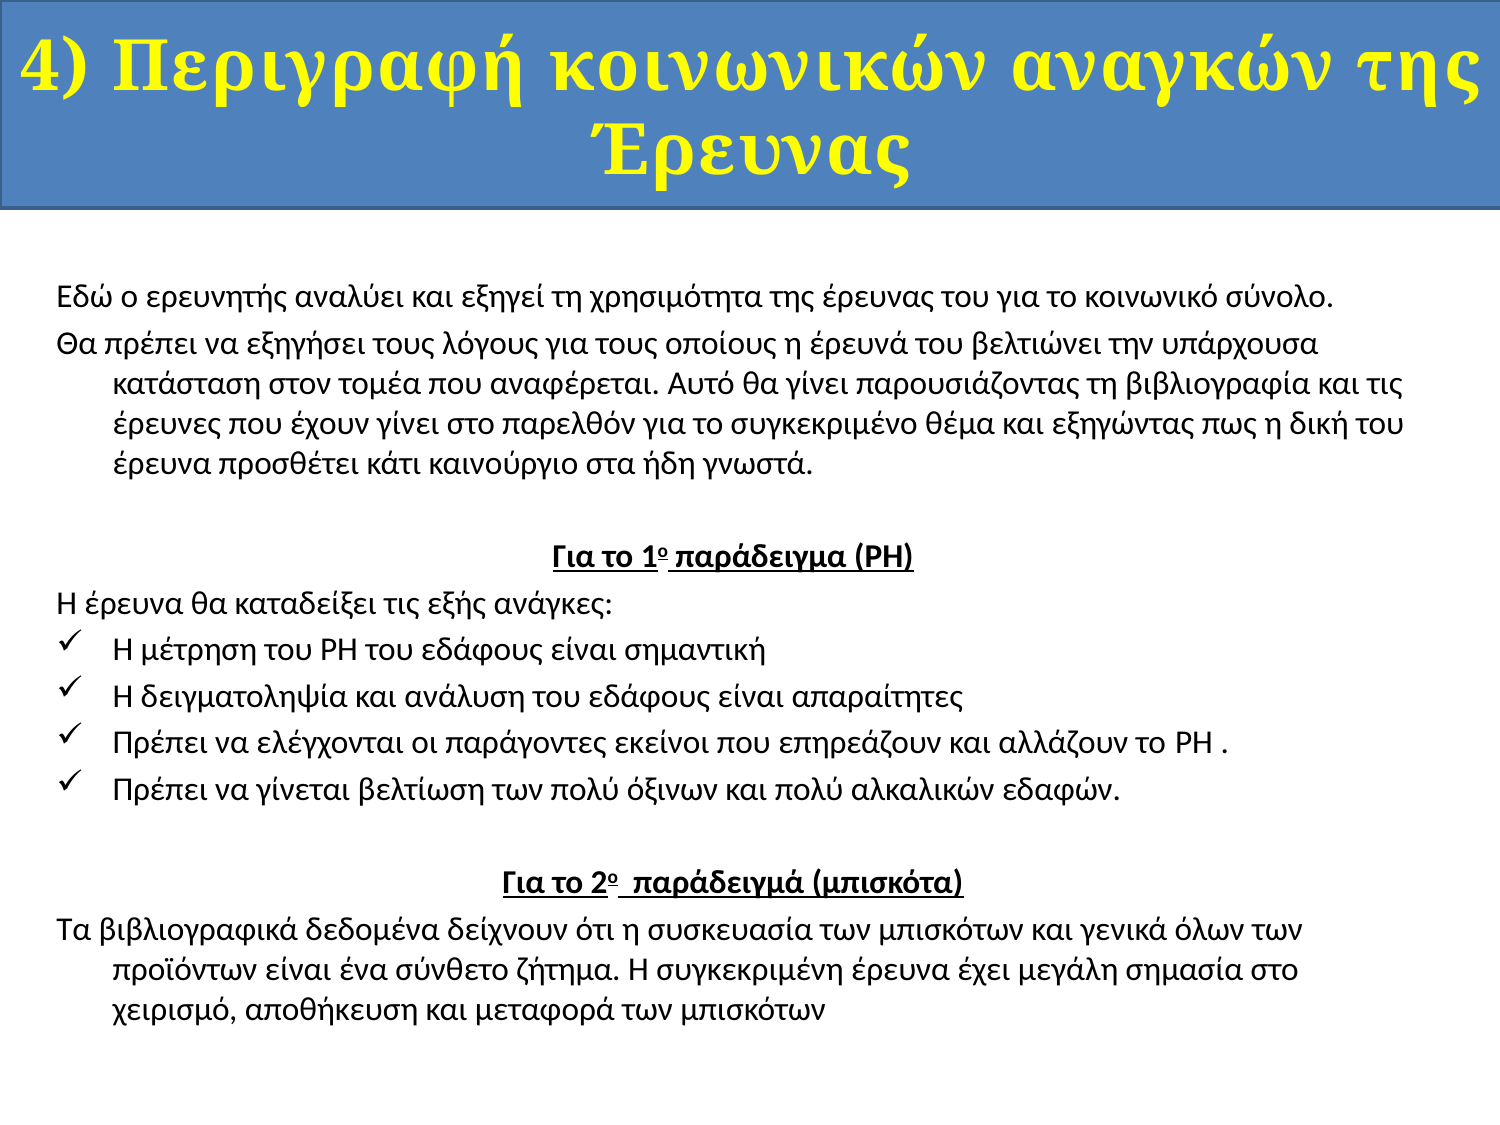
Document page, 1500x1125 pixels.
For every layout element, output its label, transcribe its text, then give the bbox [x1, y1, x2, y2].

text_box 4) Περιγραφή κοινωνικών αναγκών της Έρευνας [0, 0, 1500, 210]
list Εδώ ο ερευνητής αναλύει και εξηγεί τη χρησιμότητα της έρευνας του για το κοινωνικό σύνολο. Θα πρέπει να εξηγήσει τους λόγους για τους οποίους η έρευνά του βελτιώνει την υπάρχουσα κατάσταση στον τομέα που αναφέρεται. Αυτό θα γίνει παρουσιάζοντας τη βιβλιογραφία και τις έρευνες που έχουν γίνει στο παρελθόν για το συγκεκριμένο θέμα και εξηγώντας πως η δική του έρευνα προσθέτει κάτι καινούργιο στα ήδη γνωστά. Για το 1ο παράδειγμα (PH) Η έρευνα θα καταδείξει τις εξής ανάγκες: Η μέτρηση του PH του εδάφους είναι σημαντική Η δειγματοληψία και ανάλυση του εδάφους είναι απαραίτητες Πρέπει να ελέγχονται οι παράγοντες εκείνοι που επηρεάζουν και αλλάζουν το PH . Πρέπει να γίνεται βελτίωση των πολύ όξινων και πολύ αλκαλικών εδαφών. Για το 2ο παράδειγμά (μπισκότα) Τα βιβλιογραφικά δεδομένα δείχνουν ότι η συσκευασία των μπισκότων και γενικά όλων των προϊόντων είναι ένα σύνθετο ζήτημα. Η συγκεκριμένη έρευνα έχει μεγάλη σημασία στο χειρισμό, αποθήκευση και μεταφορά των μπισκότων [41, 267, 1425, 1125]
